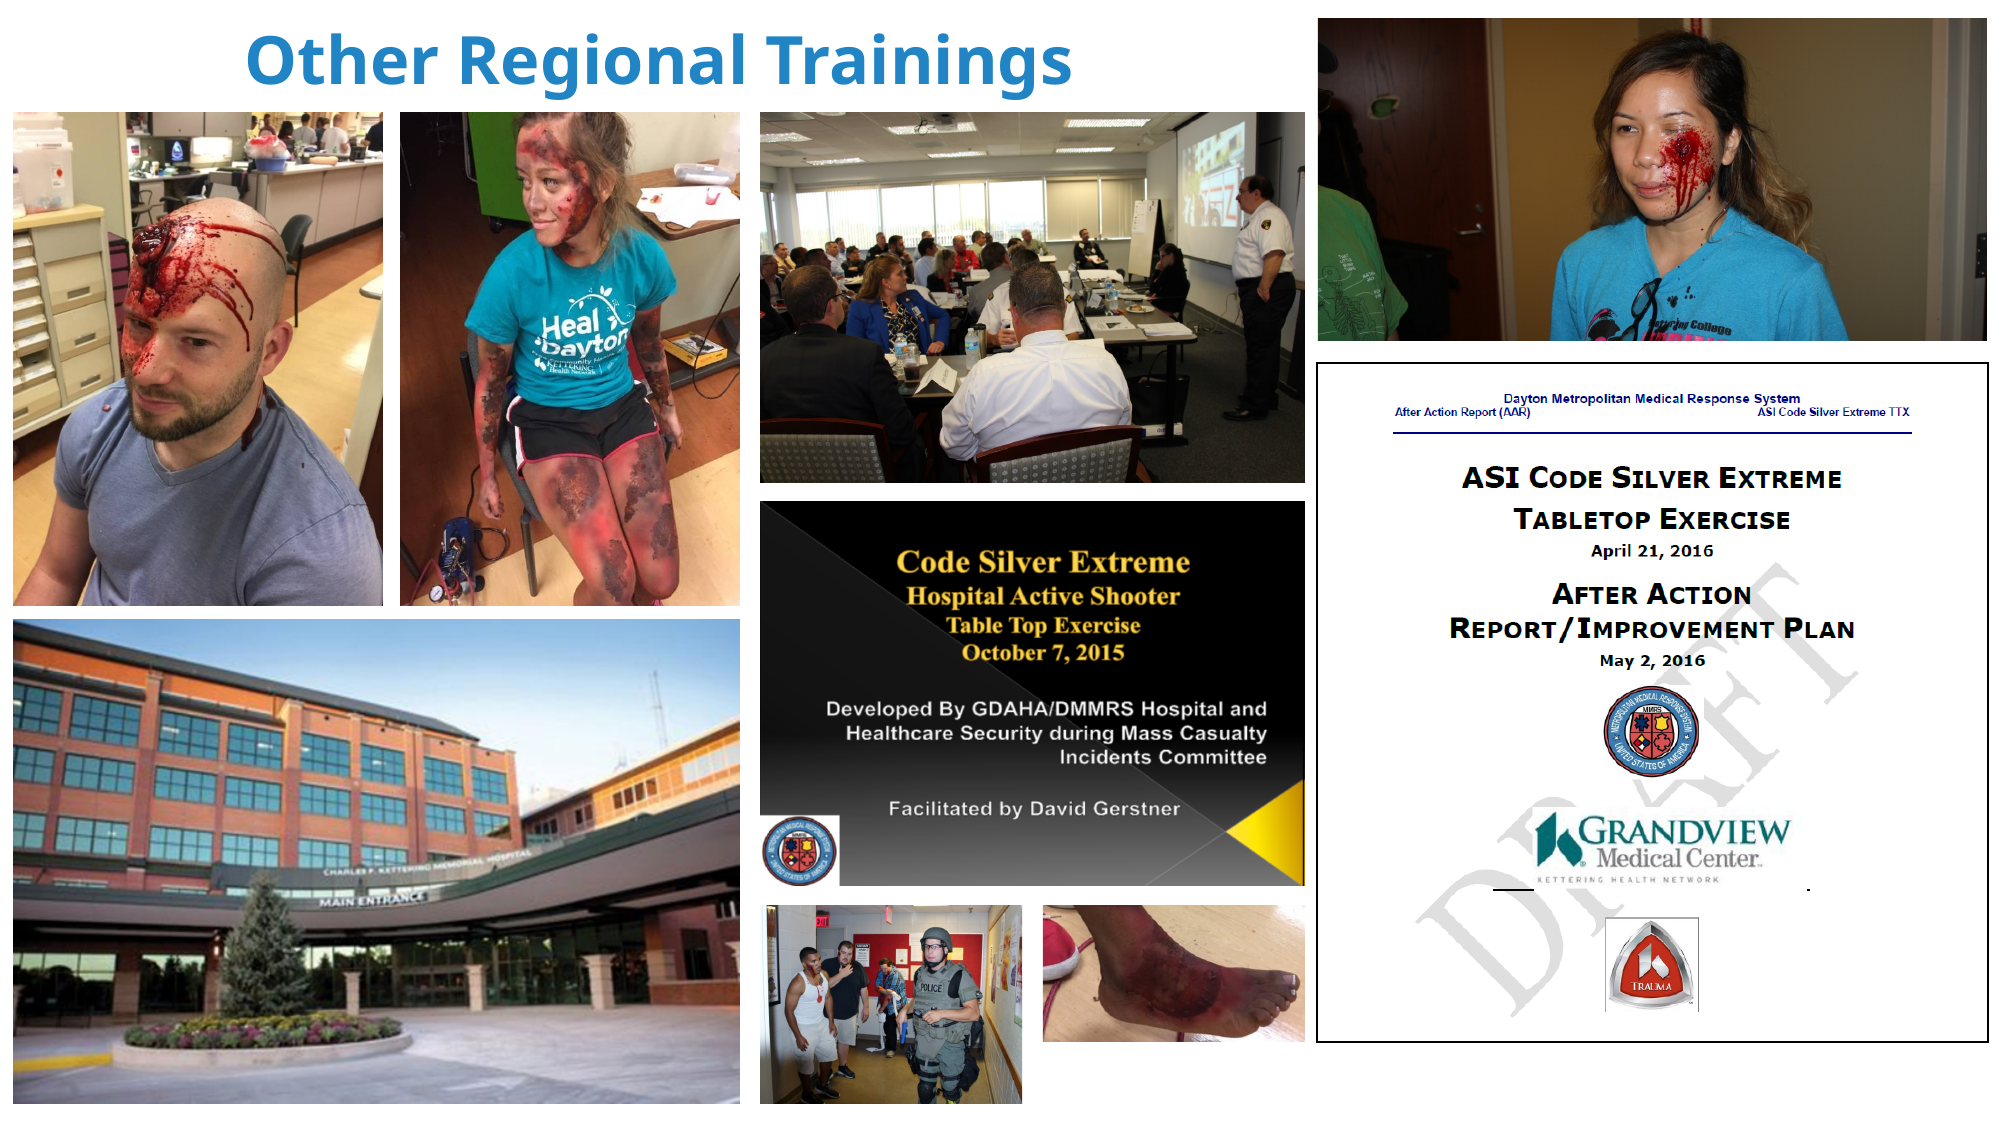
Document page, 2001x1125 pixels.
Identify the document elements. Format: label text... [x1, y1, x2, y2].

picture [1317, 18, 1988, 341]
title Other Regional Trainings [13, 8, 1305, 113]
picture [759, 501, 1306, 887]
picture [1317, 363, 1988, 1042]
picture [12, 618, 740, 1104]
picture [759, 112, 1306, 483]
picture [12, 112, 384, 607]
picture [759, 904, 1023, 1104]
picture [400, 112, 740, 607]
picture [1042, 905, 1306, 1042]
